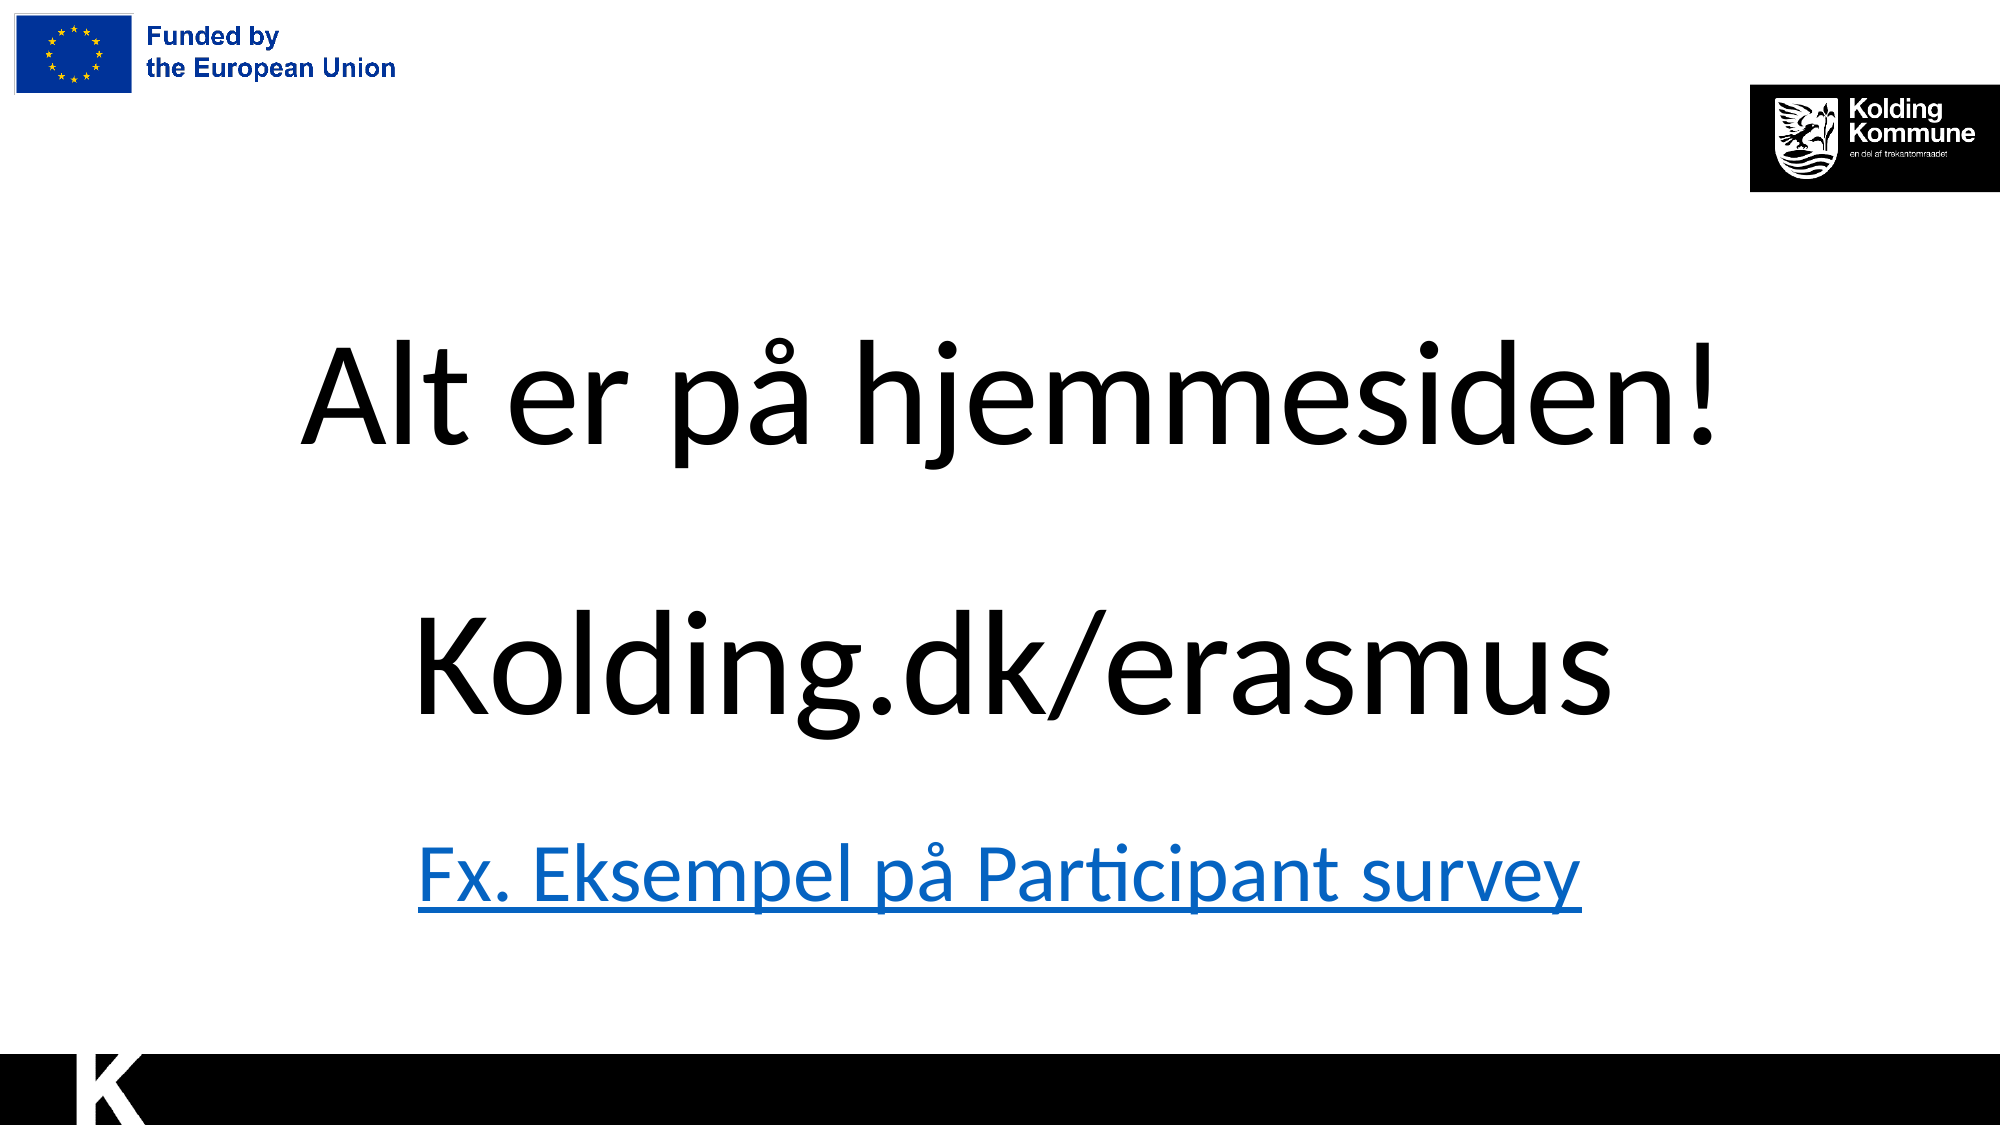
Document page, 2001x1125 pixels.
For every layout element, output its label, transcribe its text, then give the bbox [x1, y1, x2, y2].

text_box [1749, 83, 2000, 193]
picture [1775, 98, 1975, 179]
text_box Alt er på hjemmesiden! Kolding.dk/erasmus [146, 197, 1883, 753]
picture [10, 9, 411, 99]
picture [0, 1054, 2000, 1125]
text_box Fx. Eksempel på Participant survey [338, 811, 1661, 926]
